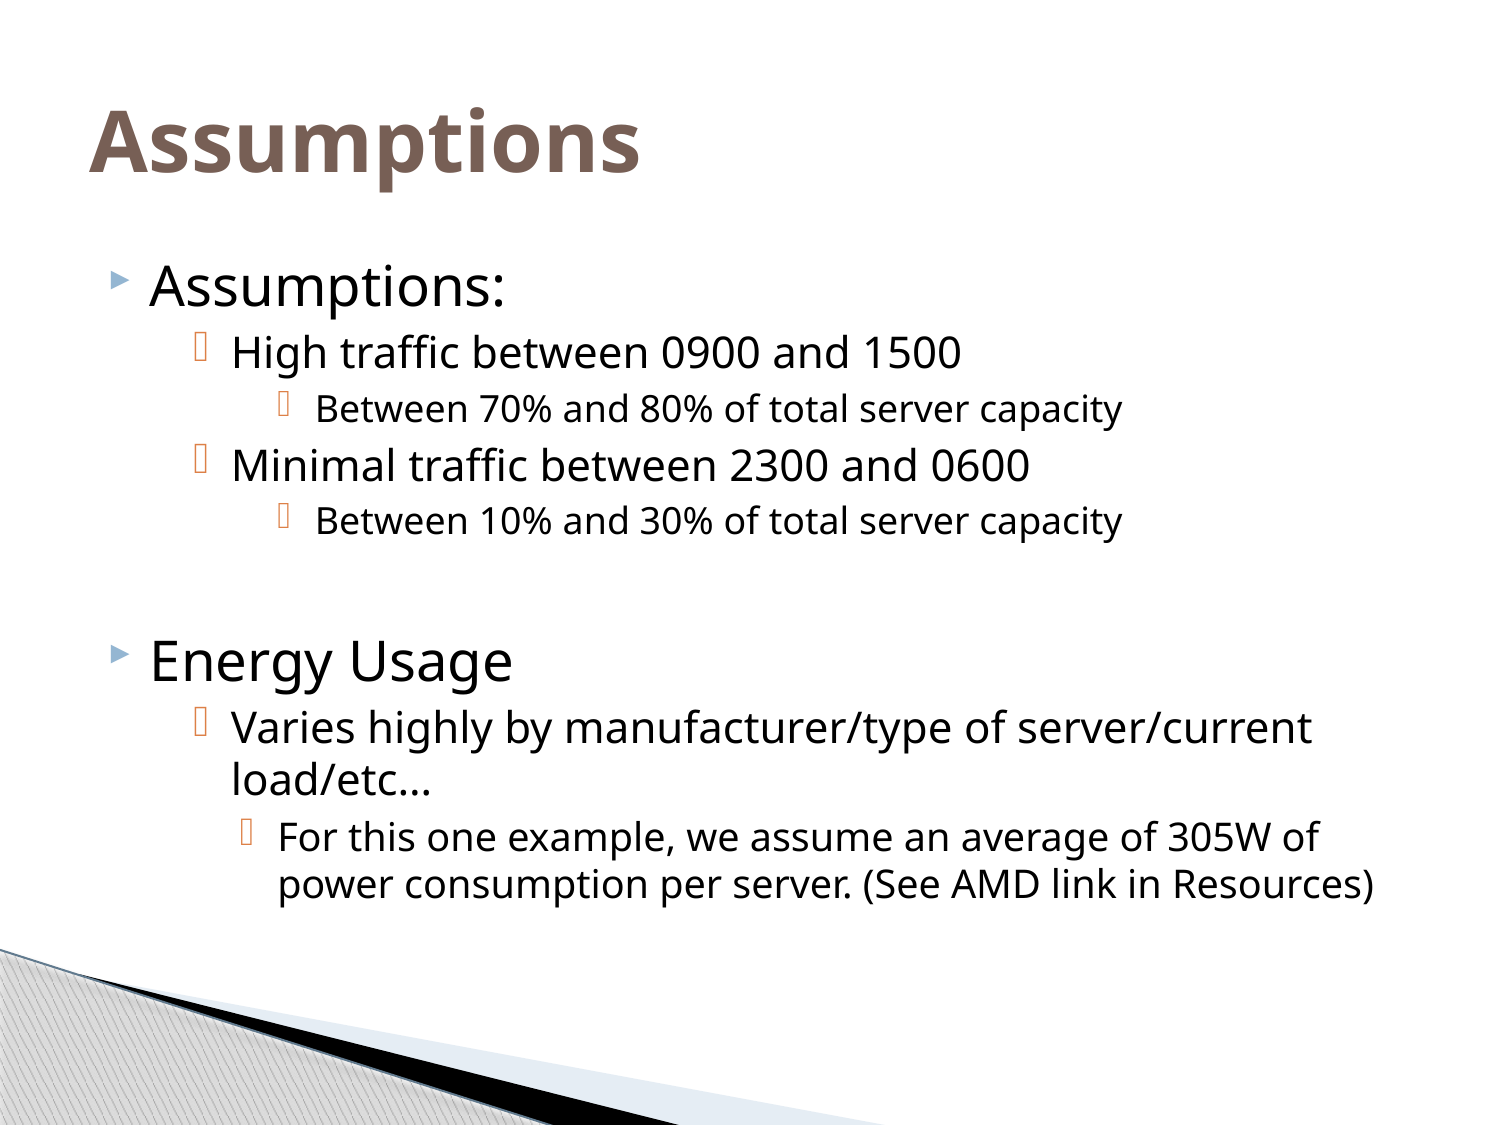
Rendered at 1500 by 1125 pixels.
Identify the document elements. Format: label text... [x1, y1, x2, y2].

title Assumptions [75, 45, 1425, 233]
list Assumptions: High traffic between 0900 and 1500 Between 70% and 80% of total server capacity Minimal traffic between 2300 and 0600 Between 10% and 30% of total server capacity Energy Usage Varies highly by manufacturer/type of server/current load/etc… For this one example, we assume an average of 305W of power consumption per server. (See AMD link in Resources) [75, 243, 1425, 986]
